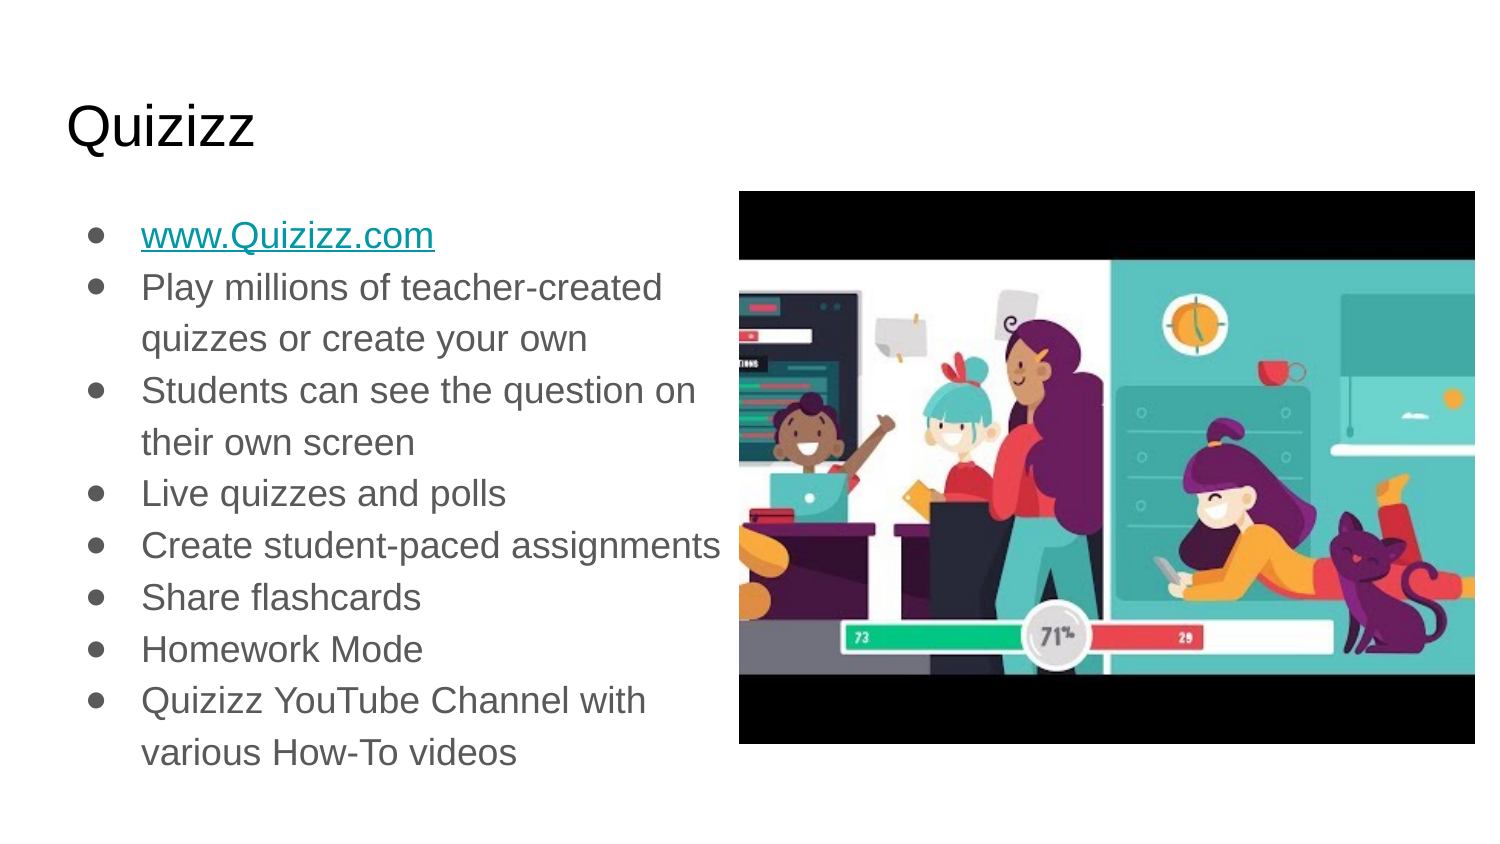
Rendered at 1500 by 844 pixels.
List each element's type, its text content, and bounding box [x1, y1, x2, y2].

list www.Quizizz.com Play millions of teacher-created quizzes or create your own Students can see the question on their own screen Live quizzes and polls Create student-paced assignments Share flashcards Homework Mode Quizizz YouTube Channel with various How-To videos [51, 189, 766, 750]
picture [739, 191, 1476, 744]
title Quizizz [51, 72, 1449, 167]
